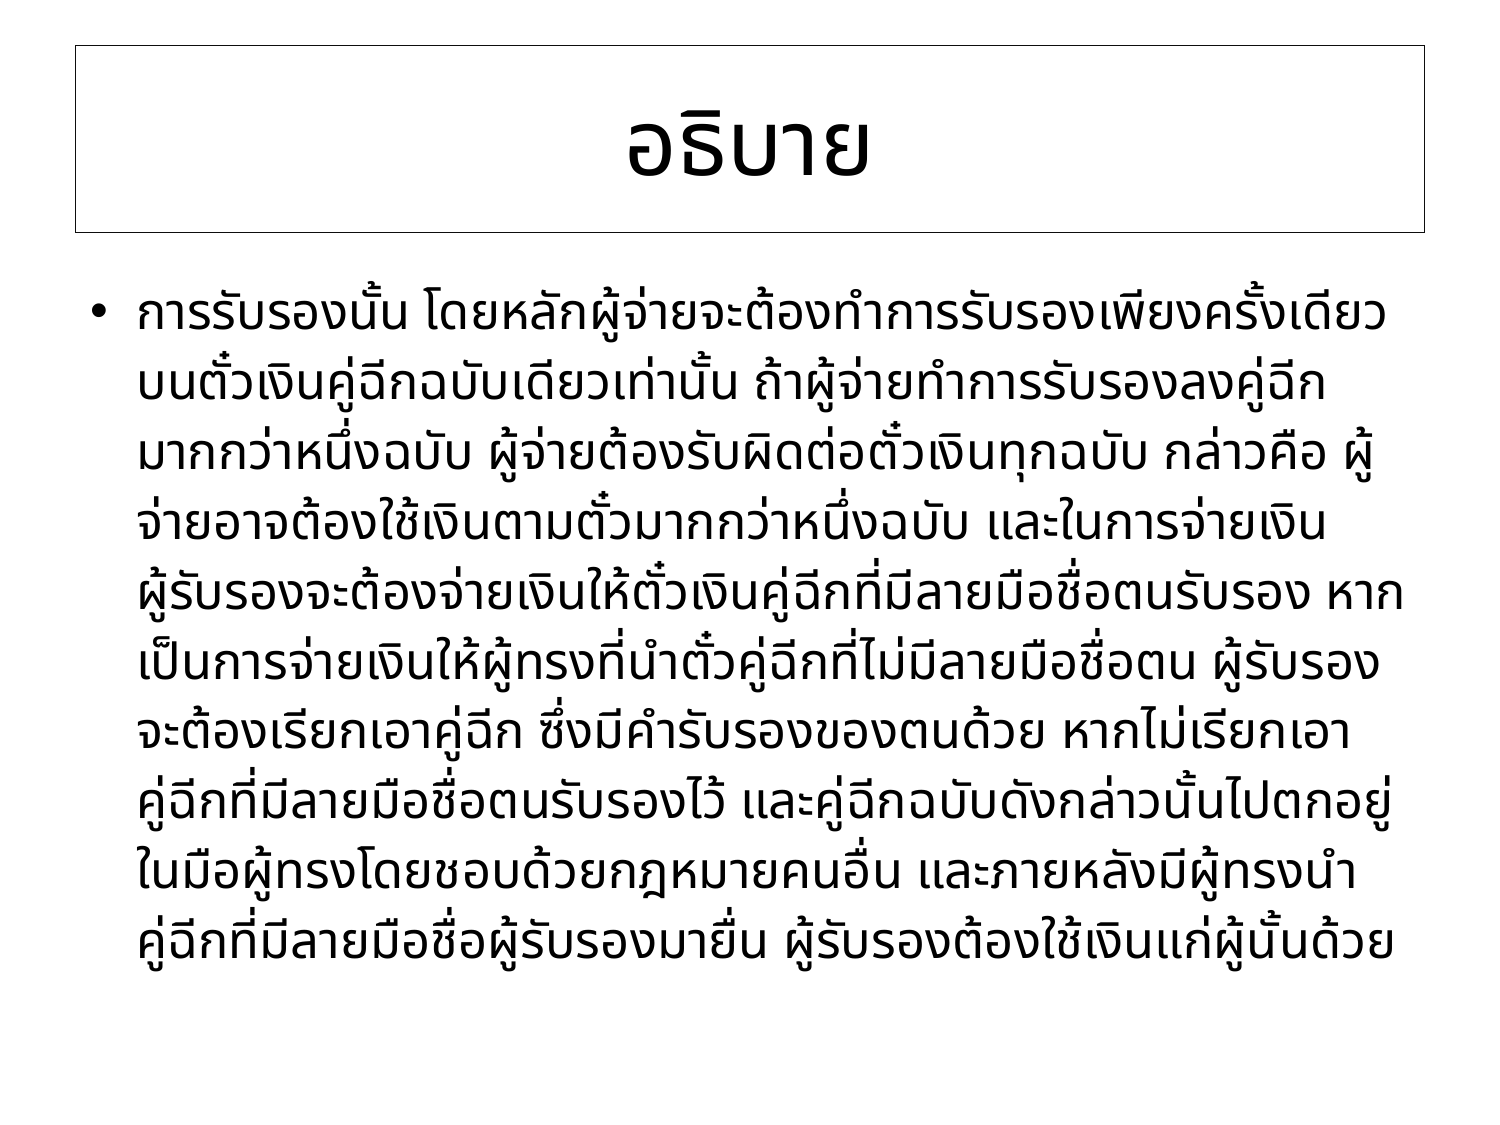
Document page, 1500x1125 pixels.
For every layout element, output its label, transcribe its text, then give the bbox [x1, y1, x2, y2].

title อธิบาย [75, 45, 1425, 233]
list การรับรองนั้น โดยหลักผู้จ่ายจะต้องทำการรับรองเพียงครั้งเดียว บนตั๋วเงินคู่ฉีกฉบับเดียวเท่านั้น ถ้าผู้จ่ายทำการรับรองลงคู่ฉีกมากกว่าหนึ่งฉบับ ผู้จ่ายต้องรับผิดต่อตั๋วเงินทุกฉบับ กล่าวคือ ผู้จ่ายอาจต้องใช้เงินตามตั๋วมากกว่าหนึ่งฉบับ และในการจ่ายเงิน ผู้รับรองจะต้องจ่ายเงินให้ตั๋วเงินคู่ฉีกที่มีลายมือชื่อตนรับรอง หากเป็นการจ่ายเงินให้ผู้ทรงที่นำตั๋วคู่ฉีกที่ไม่มีลายมือชื่อตน ผู้รับรองจะต้องเรียกเอาคู่ฉีก ซึ่งมีคำรับรองของตนด้วย หากไม่เรียกเอาคู่ฉีกที่มีลายมือชื่อตนรับรองไว้ และคู่ฉีกฉบับดังกล่าวนั้นไปตกอยู่ในมือผู้ทรงโดยชอบด้วยกฎหมายคนอื่น และภายหลังมีผู้ทรงนำคู่ฉีกที่มีลายมือชื่อผู้รับรองมายื่น ผู้รับรองต้องใช้เงินแก่ผู้นั้นด้วย [75, 262, 1425, 1005]
